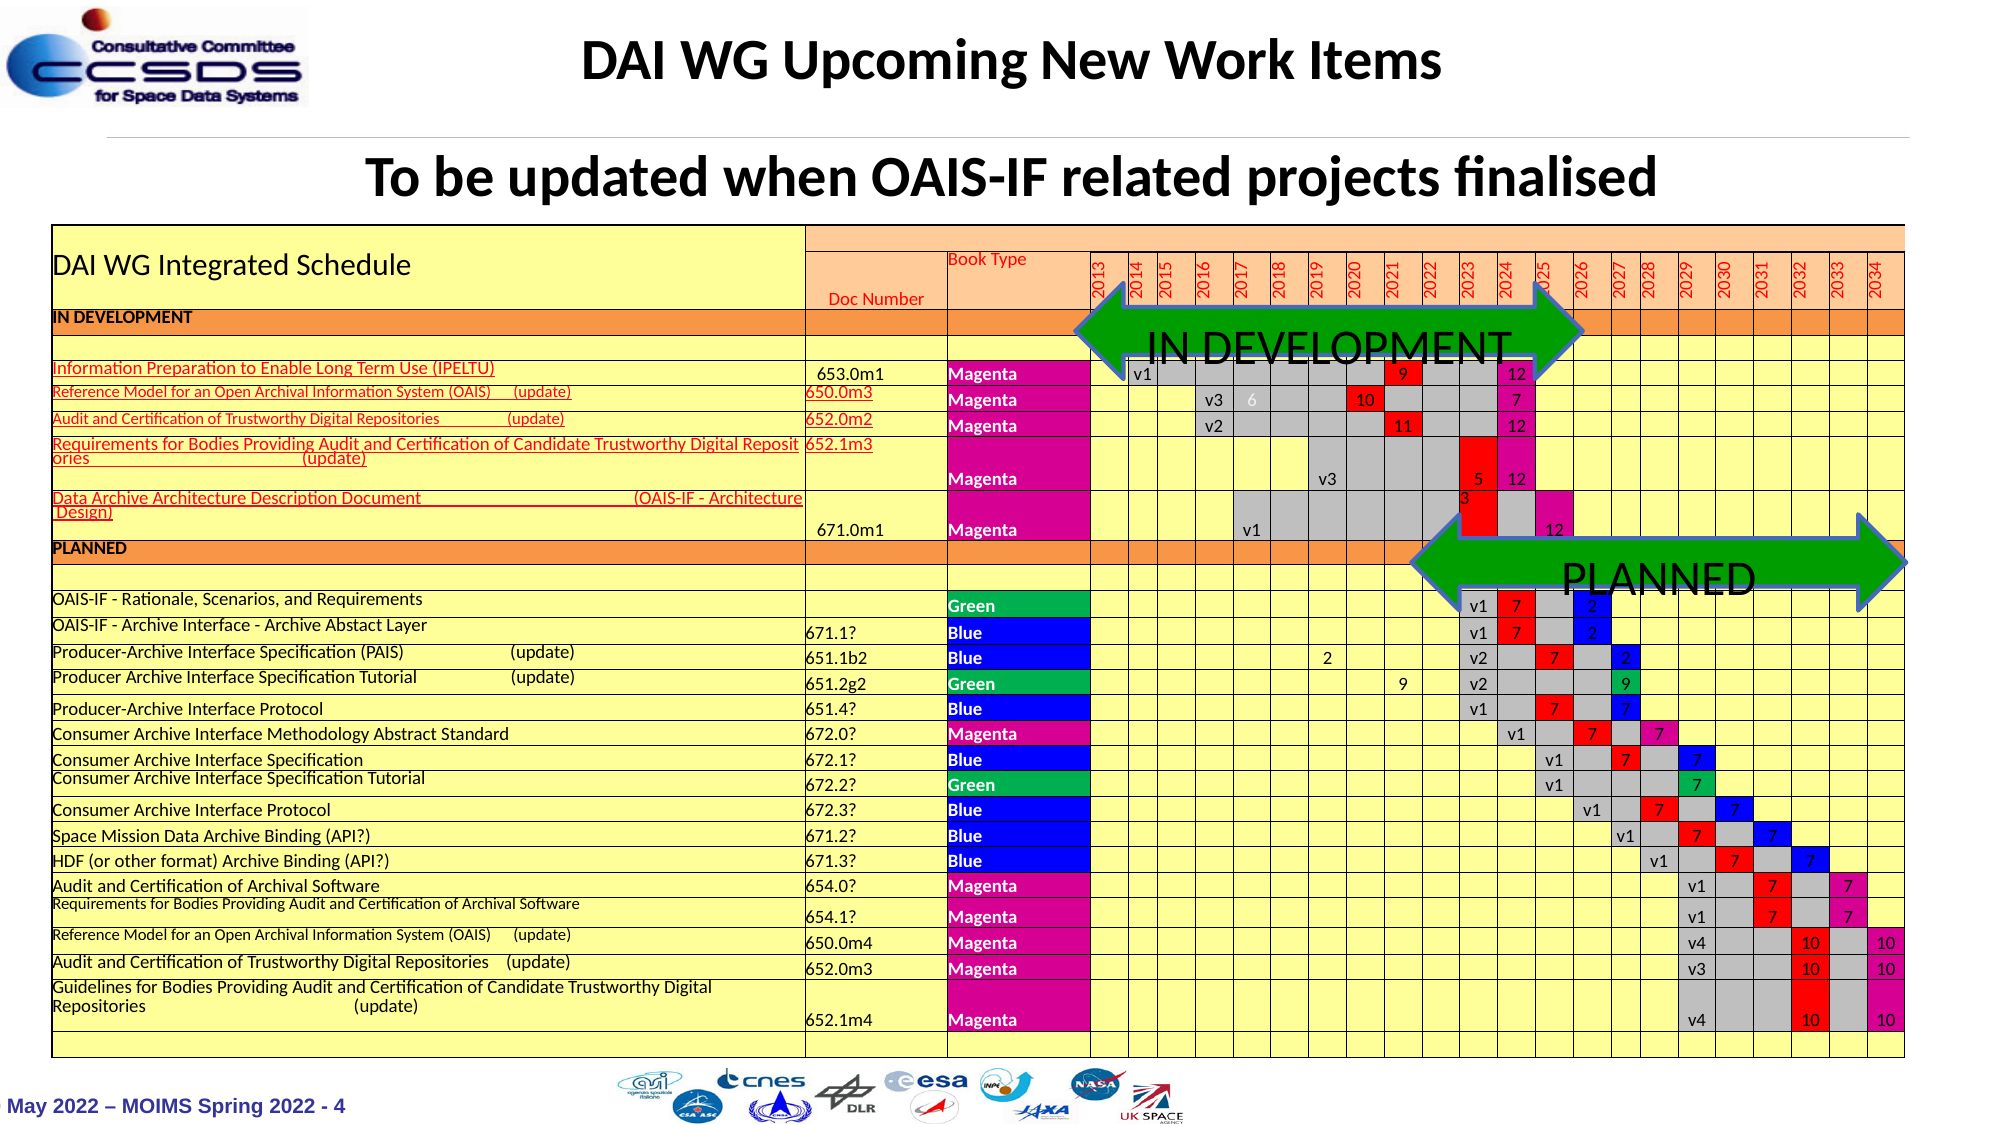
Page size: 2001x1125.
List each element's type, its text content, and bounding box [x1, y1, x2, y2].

table_cell 650.0m3 [806, 386, 947, 411]
table_cell [1347, 437, 1384, 490]
table_cell [1129, 645, 1157, 669]
table_cell [1129, 955, 1157, 979]
table_cell Green [948, 771, 1090, 796]
table_cell [1612, 797, 1640, 821]
table_cell [1091, 928, 1128, 954]
table_cell [1423, 491, 1459, 540]
table_cell [1641, 822, 1678, 846]
table_cell [1868, 618, 1904, 644]
table_cell [1309, 618, 1346, 644]
table_cell [1234, 565, 1270, 590]
table_cell [1196, 618, 1233, 644]
table_cell [1641, 955, 1678, 979]
table_cell [1536, 1032, 1573, 1057]
table_cell [948, 1032, 1090, 1057]
table_cell 7 [1679, 771, 1715, 796]
table_cell [1271, 898, 1308, 927]
table_cell [1460, 797, 1497, 821]
table_cell [1385, 437, 1422, 490]
table_cell 653.0m1 [806, 361, 947, 385]
table_cell [1460, 847, 1497, 872]
table_cell 7 [1498, 591, 1535, 617]
table_cell [1271, 955, 1308, 979]
table_cell [1460, 361, 1497, 385]
table_cell [1423, 721, 1459, 745]
table_cell [1423, 386, 1459, 411]
table_cell [1423, 873, 1459, 897]
table_cell Consumer Archive Interface Protocol [53, 797, 805, 821]
table_cell [1129, 721, 1157, 745]
table_header [1535, 226, 1573, 251]
table_cell [1830, 955, 1867, 979]
table_cell [1271, 645, 1308, 669]
table_cell 2015 [1158, 253, 1195, 304]
table_cell [1612, 898, 1640, 927]
table_cell [1868, 847, 1904, 872]
table_cell [806, 310, 947, 335]
table_header [1792, 226, 1829, 251]
table_cell [1129, 591, 1157, 617]
table_cell [1612, 386, 1640, 411]
table_cell [1716, 361, 1753, 385]
table_cell [1792, 822, 1829, 846]
table_cell [1423, 591, 1459, 617]
table_cell 7 [1754, 898, 1791, 927]
table_cell [1234, 591, 1270, 617]
table_cell Space Mission Data Archive Binding (API?) [53, 822, 805, 846]
table_cell [1868, 386, 1904, 411]
table_cell [1158, 437, 1195, 490]
table_cell [1641, 645, 1678, 669]
table_cell [1091, 645, 1128, 669]
table_cell 652.0m2 [806, 412, 947, 436]
table_cell [1754, 980, 1791, 1031]
table_header [1829, 226, 1867, 251]
table_cell 2017 [1234, 253, 1270, 304]
table_cell 651.1b2 [806, 645, 947, 669]
table_cell [1347, 618, 1384, 644]
table_cell [1868, 822, 1904, 846]
table_cell [1754, 386, 1791, 411]
table_cell Green [948, 591, 1090, 617]
table_cell [1641, 618, 1678, 644]
table_cell [1679, 645, 1715, 669]
table_cell [1091, 541, 1128, 564]
table_cell [1347, 491, 1384, 540]
table_cell [1129, 928, 1157, 954]
table_cell [1792, 771, 1829, 796]
table_cell [1309, 695, 1346, 720]
table_cell [1460, 822, 1497, 846]
table_cell [1234, 1032, 1270, 1057]
table_cell [1498, 898, 1535, 927]
table_cell [1498, 670, 1535, 694]
table_cell [1612, 310, 1640, 335]
table_cell Magenta [948, 361, 1090, 385]
table_cell [1574, 491, 1611, 536]
table_cell [1868, 695, 1904, 720]
table_cell [1158, 822, 1195, 846]
table_cell [1385, 491, 1422, 540]
table_cell [1612, 491, 1640, 536]
table_cell [948, 310, 1090, 335]
table_cell Blue [948, 695, 1090, 720]
table_cell v1 [1460, 591, 1497, 617]
picture [0, 6, 309, 108]
table_cell v4 [1679, 928, 1715, 954]
table_header [1678, 226, 1716, 251]
table_cell [1716, 980, 1753, 1031]
table_cell [1196, 361, 1233, 385]
table_cell Blue [948, 847, 1090, 872]
table_cell [1574, 695, 1611, 720]
table_cell Magenta [948, 873, 1090, 897]
table_cell [1679, 491, 1715, 536]
table_cell [948, 565, 1090, 590]
table_cell [1641, 771, 1678, 796]
table_cell [1091, 591, 1128, 617]
table_cell 2024 [1498, 253, 1535, 304]
table_cell [1716, 746, 1753, 770]
table_cell [1158, 645, 1195, 669]
table_cell 7 [1716, 797, 1753, 821]
table_cell [1868, 898, 1904, 927]
table_cell [1536, 955, 1573, 979]
table_cell [1196, 491, 1233, 540]
table_cell [1091, 822, 1128, 846]
table_cell [1309, 771, 1346, 796]
table_cell [1641, 336, 1678, 360]
table_cell [1271, 822, 1308, 846]
table_cell [1641, 437, 1678, 490]
table_cell [1385, 898, 1422, 927]
table_header [1128, 226, 1157, 251]
table_cell [1574, 1032, 1611, 1057]
table_cell PLANNED [53, 541, 805, 564]
table_cell [1309, 847, 1346, 872]
table_cell [1158, 898, 1195, 927]
table_cell 7 [1679, 746, 1715, 770]
table_cell [806, 541, 947, 564]
table_cell [1830, 695, 1867, 720]
table_cell v3 [1196, 386, 1233, 411]
table_cell [1196, 873, 1233, 897]
table_cell 10 [1347, 386, 1384, 411]
table_cell [1091, 721, 1128, 745]
table_cell [1309, 591, 1346, 617]
table_cell [1423, 670, 1459, 694]
table_cell [1347, 980, 1384, 1031]
table_cell Producer Archive Interface Specification Tutorial (update) [53, 670, 805, 694]
table_cell [1536, 670, 1573, 694]
table_cell [1423, 955, 1459, 979]
table_cell v4 [1679, 980, 1715, 1031]
table_cell 2019 [1309, 253, 1346, 304]
table_cell [1536, 980, 1573, 1031]
table_cell [1754, 955, 1791, 979]
table_cell [1423, 898, 1459, 927]
table_cell [1612, 591, 1640, 617]
table_cell [1158, 695, 1195, 720]
table_cell Book Type [948, 252, 1090, 309]
table_cell [1129, 847, 1157, 872]
table_cell [1716, 1032, 1753, 1057]
table_cell [1347, 928, 1384, 954]
table_cell [1716, 491, 1753, 536]
table_cell [1309, 491, 1346, 540]
table_cell [1423, 437, 1459, 490]
table_cell [1641, 1032, 1678, 1057]
table_cell 12 [1536, 491, 1573, 536]
table_cell v2 [1460, 670, 1497, 694]
table_header [1754, 226, 1792, 251]
text_box To be updated when OAIS-IF related projects finalised [181, 137, 1769, 224]
table_cell [1091, 873, 1128, 897]
table_cell [1498, 873, 1535, 897]
table_cell [948, 541, 1090, 564]
table_cell [1309, 980, 1346, 1031]
table_cell v1 [1679, 873, 1715, 897]
table_cell [1158, 541, 1195, 564]
table_cell [1460, 721, 1497, 745]
table_cell 2029 [1679, 253, 1715, 309]
table_cell Producer-Archive Interface Protocol [53, 695, 805, 720]
table_cell [1830, 1032, 1867, 1057]
table_cell [1830, 437, 1867, 490]
table_cell [1234, 618, 1270, 644]
table_cell [53, 1032, 805, 1057]
table_cell [1385, 721, 1422, 745]
table_cell 2 [1574, 591, 1611, 617]
table_cell [1158, 771, 1195, 796]
table_cell [1792, 645, 1829, 669]
table_cell [1889, 541, 1904, 556]
table_cell Consumer Archive Interface Specification Tutorial [53, 771, 805, 796]
table_cell [1830, 412, 1867, 436]
table_cell [1679, 437, 1715, 490]
table_cell [1423, 746, 1459, 770]
table_cell [1091, 980, 1128, 1031]
table_cell [1309, 1032, 1346, 1057]
table_header DAI WG Integrated Schedule [53, 226, 805, 309]
table_cell 652.0m3 [806, 955, 947, 979]
table_cell 7 [1830, 898, 1867, 927]
table_cell [1612, 771, 1640, 796]
table_cell Magenta [948, 721, 1090, 745]
table_cell [1792, 695, 1829, 720]
table_cell [1309, 541, 1346, 564]
table_cell [1129, 898, 1157, 927]
table_cell [1234, 541, 1270, 564]
table_cell [1830, 746, 1867, 770]
table_cell [1792, 746, 1829, 770]
table_cell [1679, 797, 1715, 821]
table_cell [1091, 847, 1128, 872]
table_cell [1868, 310, 1904, 335]
table_cell [1868, 361, 1904, 385]
table_cell [1612, 928, 1640, 954]
table_cell Data Archive Architecture Description Document (OAIS-IF - Architecture Design) [53, 491, 805, 540]
table_cell [1754, 437, 1791, 490]
table_cell [1498, 491, 1535, 536]
table_cell [1309, 898, 1346, 927]
table_cell [1347, 695, 1384, 720]
table_cell 2031 [1754, 253, 1791, 309]
table_cell 671.3? [806, 847, 947, 872]
table_cell [1574, 361, 1611, 385]
table_cell [1234, 847, 1270, 872]
table_cell 2028 [1641, 253, 1678, 309]
table_cell [1641, 695, 1678, 720]
table_cell [1536, 412, 1573, 436]
table_cell [53, 565, 805, 590]
table_cell 7 [1641, 721, 1678, 745]
table_cell [1129, 670, 1157, 694]
table_header [1384, 226, 1422, 251]
table_cell [1460, 771, 1497, 796]
table_cell [1158, 928, 1195, 954]
table_cell 3 [1460, 491, 1497, 536]
table_cell [1612, 361, 1640, 385]
table_cell [1754, 670, 1791, 694]
table_cell [1385, 873, 1422, 897]
table_cell 651.4? [806, 695, 947, 720]
table_cell v1 [1536, 771, 1573, 796]
table_cell [1234, 412, 1270, 436]
table_cell [1234, 645, 1270, 669]
table_cell 2016 [1196, 253, 1233, 304]
table_cell [1498, 645, 1535, 669]
table_cell [1385, 386, 1422, 411]
table_cell 2030 [1716, 253, 1753, 309]
table_cell [1641, 898, 1678, 927]
table_cell 2 [1574, 618, 1611, 644]
table_cell v1 [1679, 898, 1715, 927]
table_cell [1196, 746, 1233, 770]
table_cell [1612, 437, 1640, 490]
table_cell Magenta [948, 491, 1090, 540]
table_cell 12 [1498, 361, 1535, 385]
table_cell [1129, 1032, 1157, 1057]
table_cell [1792, 1032, 1829, 1057]
table_cell [1792, 591, 1829, 617]
table_cell [1498, 955, 1535, 979]
table_cell 654.0? [806, 873, 947, 897]
table_cell [1641, 670, 1678, 694]
table_cell [1271, 386, 1308, 411]
table_cell [1347, 955, 1384, 979]
table_cell [1347, 412, 1384, 436]
table_cell 7 [1574, 721, 1611, 745]
table_cell [1830, 721, 1867, 745]
table_cell Magenta [948, 980, 1090, 1031]
table_cell [1091, 361, 1128, 385]
table_cell v1 [1574, 797, 1611, 821]
table_cell [1830, 670, 1867, 694]
table_cell [1271, 873, 1308, 897]
table_cell [1679, 721, 1715, 745]
table_cell [1754, 618, 1791, 644]
table_cell [1574, 386, 1611, 411]
table_cell [1641, 746, 1678, 770]
table_cell 652.1m3 [806, 437, 947, 490]
table_cell [1196, 771, 1233, 796]
table_cell [1679, 310, 1715, 335]
table_cell [1423, 645, 1459, 669]
table_cell 10 [1792, 955, 1829, 979]
table_cell 10 [1792, 980, 1829, 1031]
table_cell Audit and Certification of Archival Software [53, 873, 805, 897]
table_cell [1309, 386, 1346, 411]
table_cell [1091, 771, 1128, 796]
table_cell [1754, 721, 1791, 745]
table_cell [1754, 361, 1791, 385]
table_cell [1498, 771, 1535, 796]
table_cell Information Preparation to Enable Long Term Use (IPELTU) [53, 361, 805, 385]
table_cell 2 [1309, 645, 1346, 669]
table_header [1498, 226, 1535, 251]
table_cell [1309, 822, 1346, 846]
table_cell [1196, 847, 1233, 872]
table_cell [1423, 980, 1459, 1031]
table_cell Guidelines for Bodies Providing Audit and Certification of Candidate Trustworthy Digital Repositories (update) [53, 980, 805, 1031]
table_cell [1271, 670, 1308, 694]
table_cell [1792, 873, 1829, 897]
table_cell [1716, 670, 1753, 694]
table_cell [1196, 541, 1233, 564]
table_cell [1385, 822, 1422, 846]
table_cell [1679, 591, 1715, 617]
table_cell 672.2? [806, 771, 947, 796]
table_cell [1158, 955, 1195, 979]
table_cell [1385, 1032, 1422, 1057]
table_cell [1347, 847, 1384, 872]
table_cell [1129, 873, 1157, 897]
table_cell Blue [948, 618, 1090, 644]
table_cell [1460, 412, 1497, 436]
table_cell v1 [1234, 491, 1270, 540]
table_cell [1536, 898, 1573, 927]
picture [616, 1068, 1183, 1124]
table_cell [1385, 645, 1422, 669]
table_cell [1754, 847, 1791, 872]
table_cell [1196, 721, 1233, 745]
table_cell 9 [1385, 670, 1422, 694]
table_cell [1830, 645, 1867, 669]
table_header [1271, 226, 1309, 251]
table_cell [1091, 565, 1128, 590]
table_cell Green [948, 670, 1090, 694]
table_cell [1347, 591, 1384, 617]
table_cell 7 [1679, 822, 1715, 846]
table_cell [1612, 847, 1640, 872]
table_cell [1129, 695, 1157, 720]
table_cell [1091, 670, 1128, 694]
table_cell [1423, 847, 1459, 872]
table_cell [1347, 746, 1384, 770]
table_cell [1792, 412, 1829, 436]
table_cell [1347, 645, 1384, 669]
table_cell [1423, 361, 1459, 385]
table_cell [1754, 336, 1791, 360]
table_cell [1309, 873, 1346, 897]
table_cell [1129, 746, 1157, 770]
table_cell [1830, 822, 1867, 846]
table_cell [1716, 412, 1753, 436]
table_cell [1754, 928, 1791, 954]
table_cell [1309, 955, 1346, 979]
table_cell [1641, 980, 1678, 1031]
table_cell 2033 [1830, 253, 1867, 309]
table_cell [1754, 412, 1791, 436]
table_cell [1792, 310, 1829, 335]
table_cell Magenta [948, 386, 1090, 411]
table_cell [1498, 847, 1535, 872]
table_cell [1423, 797, 1459, 821]
table_header [1090, 226, 1128, 251]
table_cell [1498, 695, 1535, 720]
table_cell [1158, 670, 1195, 694]
table_cell 2014 [1129, 253, 1157, 304]
table_cell [1574, 412, 1611, 436]
table_cell [1234, 361, 1270, 385]
table_cell 2026 [1574, 253, 1611, 309]
table_cell [1423, 579, 1434, 590]
table_cell [1091, 351, 1100, 360]
table_cell [1754, 491, 1791, 536]
table_cell [1234, 822, 1270, 846]
table_cell [1385, 565, 1422, 590]
table_cell [1716, 822, 1753, 846]
table_cell [806, 591, 947, 617]
table_cell 7 [1641, 797, 1678, 821]
table_cell 671.1? [806, 618, 947, 644]
table_cell [1129, 491, 1157, 540]
table_cell [1792, 898, 1829, 927]
table_cell [1196, 695, 1233, 720]
table_cell 10 [1868, 955, 1904, 979]
table_cell [1868, 746, 1904, 770]
table_cell [1679, 386, 1715, 411]
table_cell [1271, 771, 1308, 796]
table_cell 2025 [1536, 253, 1573, 309]
table_cell [1612, 955, 1640, 979]
table_header [1573, 226, 1611, 251]
table_cell [1158, 386, 1195, 411]
table_cell [1158, 797, 1195, 821]
table_cell [1536, 822, 1573, 846]
table_cell [1234, 873, 1270, 897]
table_cell [1347, 822, 1384, 846]
table_cell [1792, 437, 1829, 490]
table_cell [1158, 847, 1195, 872]
table_cell [1716, 898, 1753, 927]
table_cell [1460, 1032, 1497, 1057]
table_cell [1234, 746, 1270, 770]
table_cell [1347, 541, 1384, 564]
table_cell [1385, 695, 1422, 720]
table_cell 7 [1498, 618, 1535, 644]
table_cell [1574, 928, 1611, 954]
table_cell Consumer Archive Interface Specification [53, 746, 805, 770]
table_cell [1679, 361, 1715, 385]
table_cell [1234, 670, 1270, 694]
table_cell [1271, 412, 1308, 436]
table_cell [1129, 565, 1157, 590]
table_cell 12 [1498, 412, 1535, 436]
table_cell [1196, 928, 1233, 954]
table_cell [1091, 386, 1128, 411]
table_cell Blue [948, 797, 1090, 821]
table_cell [1347, 898, 1384, 927]
table_cell [1498, 1032, 1535, 1057]
table_cell [1460, 928, 1497, 954]
table_cell [1129, 412, 1157, 436]
table_cell 671.0m1 [806, 491, 947, 540]
table_cell [1196, 670, 1233, 694]
table_cell Producer-Archive Interface Specification (PAIS) (update) [53, 645, 805, 669]
table_cell [1679, 695, 1715, 720]
table_cell [1498, 822, 1535, 846]
table_cell [1423, 771, 1459, 796]
table_cell [1158, 746, 1195, 770]
table_cell [1196, 1032, 1233, 1057]
table_cell Magenta [948, 955, 1090, 979]
table_cell [1271, 591, 1308, 617]
table_cell [1830, 771, 1867, 796]
table_cell [1158, 412, 1195, 436]
table_cell 672.3? [806, 797, 947, 821]
table_cell [1574, 873, 1611, 897]
table_cell [1716, 437, 1753, 490]
table_cell 2027 [1612, 253, 1640, 309]
table_cell [1716, 873, 1753, 897]
table_cell 7 [1792, 847, 1829, 872]
table_header [1422, 226, 1460, 251]
table_cell [1536, 618, 1573, 644]
table_cell [1091, 618, 1128, 644]
table_cell [1716, 645, 1753, 669]
table_cell 654.1? [806, 898, 947, 927]
table_cell [1091, 955, 1128, 979]
table_cell [1574, 310, 1611, 335]
text_box PLANNED [1409, 512, 1909, 613]
table_cell [1868, 771, 1904, 796]
table_header [1640, 226, 1678, 251]
table_cell [1271, 847, 1308, 872]
table_cell [1883, 569, 1904, 590]
table_cell [1679, 670, 1715, 694]
table_cell [1309, 746, 1346, 770]
table_cell [1792, 336, 1829, 360]
table_cell [1158, 1032, 1195, 1057]
table_header [948, 226, 1090, 251]
table_cell 652.1m4 [806, 980, 947, 1031]
table_cell HDF (or other format) Archive Binding (API?) [53, 847, 805, 872]
table_cell [1574, 336, 1611, 360]
table_cell [1385, 618, 1422, 644]
table_cell [1234, 928, 1270, 954]
table_cell [1830, 336, 1867, 360]
table_cell [1679, 1032, 1715, 1057]
table_cell [1679, 847, 1715, 872]
table_cell [1196, 797, 1233, 821]
table_cell [1234, 797, 1270, 821]
table_cell Blue [948, 746, 1090, 770]
table_cell [1716, 336, 1753, 360]
table_cell 672.1? [806, 746, 947, 770]
table_cell [1830, 361, 1867, 385]
table_cell [1868, 1032, 1904, 1057]
table_header [1195, 226, 1233, 251]
table_cell [1679, 412, 1715, 436]
table_cell [1129, 822, 1157, 846]
table_cell [1641, 491, 1678, 536]
table_cell [1612, 618, 1640, 644]
table_cell [1158, 591, 1195, 617]
table_cell [1234, 771, 1270, 796]
table_cell [1574, 847, 1611, 872]
table_cell [1754, 1032, 1791, 1057]
table_cell 10 [1868, 928, 1904, 954]
table_cell [948, 336, 1090, 360]
table_cell Consumer Archive Interface Methodology Abstract Standard [53, 721, 805, 745]
table_cell [1271, 491, 1308, 540]
table_cell Reference Model for an Open Archival Information System (OAIS) (update) [53, 386, 805, 411]
table_cell [1385, 771, 1422, 796]
table_cell [1868, 336, 1904, 360]
table_cell [1158, 721, 1195, 745]
table_cell [1574, 437, 1611, 490]
table_cell [1679, 618, 1715, 644]
table_cell [1234, 695, 1270, 720]
table_cell [1091, 491, 1128, 540]
table_cell [1129, 541, 1157, 564]
table_cell [1498, 928, 1535, 954]
table_cell [1347, 565, 1384, 590]
table_cell [1460, 898, 1497, 927]
table_cell v1 [1460, 695, 1497, 720]
table_cell [1271, 1032, 1308, 1057]
table_cell 11 [1385, 412, 1422, 436]
table_cell Magenta [948, 437, 1090, 490]
table_cell [1830, 386, 1867, 411]
table_cell [1129, 386, 1157, 411]
table_cell Magenta [948, 412, 1090, 436]
table_cell [1830, 491, 1867, 536]
table_cell [1536, 386, 1573, 411]
table_cell [1196, 822, 1233, 846]
table_cell 7 [1612, 746, 1640, 770]
table_cell [1612, 336, 1640, 360]
table_cell 2018 [1271, 253, 1308, 304]
table_cell [1830, 797, 1867, 821]
table_cell [1196, 591, 1233, 617]
table_cell [1612, 980, 1640, 1031]
table_cell [1754, 310, 1791, 335]
table_cell [1309, 721, 1346, 745]
table_cell [1385, 928, 1422, 954]
table_cell Audit and Certification of Trustworthy Digital Repositories (update) [53, 955, 805, 979]
table_cell [1558, 345, 1573, 360]
table_cell 2022 [1423, 253, 1459, 304]
table_cell Magenta [948, 898, 1090, 927]
table_cell v1 [1641, 847, 1678, 872]
table_cell [1868, 873, 1904, 897]
table_cell 9 [1385, 361, 1422, 385]
table_cell [1423, 618, 1459, 644]
table_cell [1196, 437, 1233, 490]
table_cell [1536, 721, 1573, 745]
table_cell [1129, 618, 1157, 644]
table_cell [1347, 797, 1384, 821]
table_cell [1641, 928, 1678, 954]
table_cell 7 [1498, 386, 1535, 411]
table_cell [1271, 618, 1308, 644]
table_cell 2032 [1792, 253, 1829, 309]
table_cell [1271, 980, 1308, 1031]
table_cell [1196, 898, 1233, 927]
table_cell [1641, 412, 1678, 436]
table_cell [806, 336, 947, 360]
table_cell [1129, 437, 1157, 490]
table_cell 7 [1536, 695, 1573, 720]
table_cell [1612, 412, 1640, 436]
table_cell [1385, 955, 1422, 979]
table_cell [1347, 721, 1384, 745]
table_cell [1868, 670, 1904, 694]
table_cell 7 [1612, 695, 1640, 720]
table_cell [1385, 746, 1422, 770]
table_cell Blue [948, 822, 1090, 846]
table_cell [1574, 645, 1611, 669]
table_cell [1271, 797, 1308, 821]
table_cell [1612, 721, 1640, 745]
table_cell 651.2g2 [806, 670, 947, 694]
table_cell [1309, 928, 1346, 954]
table_cell [1792, 491, 1829, 536]
table_cell [53, 336, 805, 360]
table_cell [1309, 412, 1346, 436]
table_cell 10 [1868, 980, 1904, 1031]
table_cell [1868, 591, 1904, 617]
table_header [1867, 226, 1905, 251]
table_cell [1830, 928, 1867, 954]
table_cell Requirements for Bodies Providing Audit and Certification of Candidate Trustworthy Digital Repositories (update) [53, 437, 805, 490]
table_cell [1309, 797, 1346, 821]
table_cell [1536, 437, 1573, 490]
table_cell [1196, 565, 1233, 590]
table_cell [1423, 822, 1459, 846]
table_header [806, 226, 948, 251]
table_cell [1309, 565, 1346, 590]
table_cell [1574, 670, 1611, 694]
table_cell [1091, 437, 1128, 490]
table_cell [1716, 695, 1753, 720]
table_cell [1536, 591, 1573, 617]
table_cell [1830, 310, 1867, 335]
table_cell [1196, 980, 1233, 1031]
table_cell [1423, 695, 1459, 720]
table_cell [1716, 618, 1753, 644]
table_cell [1679, 336, 1715, 360]
table_cell [1271, 565, 1308, 590]
table_cell [1754, 645, 1791, 669]
table_cell [1460, 980, 1497, 1031]
table_cell v1 [1536, 746, 1573, 770]
table_cell [1460, 386, 1497, 411]
table_cell [1830, 980, 1867, 1031]
table_cell [1716, 721, 1753, 745]
table_cell [1158, 618, 1195, 644]
table_cell [1158, 491, 1195, 540]
table_cell [1754, 797, 1791, 821]
table_cell [1574, 822, 1611, 846]
table_cell 671.2? [806, 822, 947, 846]
table_cell [1347, 670, 1384, 694]
table_cell [1612, 873, 1640, 897]
table_cell [1158, 873, 1195, 897]
table_cell [1574, 746, 1611, 770]
table_cell [1091, 695, 1128, 720]
table_cell [1385, 797, 1422, 821]
table_cell Reference Model for an Open Archival Information System (OAIS) (update) [53, 928, 805, 954]
table_cell [1271, 361, 1308, 385]
table_cell v1 [1498, 721, 1535, 745]
table_cell 2021 [1385, 253, 1422, 304]
table_cell [1830, 618, 1867, 644]
table_cell 5 [1460, 437, 1497, 490]
table_cell [1868, 721, 1904, 745]
table_cell OAIS-IF - Rationale, Scenarios, and Requirements [53, 591, 805, 617]
table_cell [1271, 541, 1308, 564]
table_cell [1792, 361, 1829, 385]
table_cell Audit and Certification of Trustworthy Digital Repositories (update) [53, 412, 805, 436]
table_cell [1196, 645, 1233, 669]
table_cell [1347, 873, 1384, 897]
table_cell [1309, 670, 1346, 694]
table_cell [1716, 591, 1753, 617]
table_cell [1091, 797, 1128, 821]
table_cell 2 [1612, 645, 1640, 669]
table_cell 7 [1754, 822, 1791, 846]
table_cell [1091, 1032, 1128, 1057]
table_cell [1641, 361, 1678, 385]
table_cell v2 [1196, 412, 1233, 436]
table_cell [1129, 980, 1157, 1031]
table_cell [1460, 746, 1497, 770]
table_cell 2020 [1347, 253, 1384, 304]
table_header [1460, 226, 1498, 251]
table_cell [1574, 898, 1611, 927]
table_cell [1868, 412, 1904, 436]
table_cell [1158, 361, 1195, 385]
table_cell [1868, 797, 1904, 821]
table_cell [1641, 310, 1678, 335]
table_cell [1498, 746, 1535, 770]
table_cell [1196, 955, 1233, 979]
table_cell [1091, 412, 1128, 436]
table_header [1233, 226, 1271, 251]
table_cell v3 [1679, 955, 1715, 979]
table_cell [1868, 645, 1904, 669]
table_cell IN DEVELOPMENT [53, 310, 805, 335]
table_cell [1129, 771, 1157, 796]
table_header [1157, 226, 1195, 251]
table_cell [1716, 771, 1753, 796]
table_cell 2023 [1460, 253, 1497, 304]
table_cell 7 [1716, 847, 1753, 872]
table_cell [1792, 721, 1829, 745]
table_cell [1498, 797, 1535, 821]
table_cell [1792, 618, 1829, 644]
table_cell [1536, 797, 1573, 821]
table_cell [1385, 541, 1422, 564]
table_cell [1271, 746, 1308, 770]
table_cell [1271, 928, 1308, 954]
table_cell [1641, 873, 1678, 897]
table_cell [1754, 771, 1791, 796]
table_cell [1234, 980, 1270, 1031]
table_cell [1234, 955, 1270, 979]
table_cell [1091, 898, 1128, 927]
table_cell 9 [1612, 670, 1640, 694]
table_cell v1 [1612, 822, 1640, 846]
table_cell [1129, 797, 1157, 821]
table_cell [1234, 437, 1270, 490]
table_cell [1792, 670, 1829, 694]
table_cell 10 [1792, 928, 1829, 954]
table_cell [1385, 847, 1422, 872]
table_cell 6 [1234, 386, 1270, 411]
table_cell [1830, 847, 1867, 872]
text_box DAI WG Upcoming New Work Items [319, 20, 1630, 109]
table_cell [1347, 771, 1384, 796]
table_cell [1792, 797, 1829, 821]
table_header [1611, 226, 1640, 251]
table_cell 7 [1536, 645, 1573, 669]
table_cell [1423, 1032, 1459, 1057]
table_cell 7 [1830, 873, 1867, 897]
table_cell Doc Number [806, 252, 947, 309]
table_cell [806, 1032, 947, 1057]
table_cell [1536, 361, 1573, 385]
table_cell [1234, 721, 1270, 745]
table_cell Magenta [948, 928, 1090, 954]
table_cell [1574, 771, 1611, 796]
table_cell 672.0? [806, 721, 947, 745]
table_cell [1158, 565, 1195, 590]
table_cell [1716, 310, 1753, 335]
table_cell Blue [948, 645, 1090, 669]
table_header [1716, 226, 1754, 251]
table_cell v1 [1129, 361, 1157, 385]
table_cell OAIS-IF - Archive Interface - Archive Abstact Layer [53, 618, 805, 644]
table_cell [1574, 955, 1611, 979]
table_cell [806, 565, 947, 590]
table_cell [1612, 1032, 1640, 1057]
table_cell [1347, 361, 1384, 385]
table_cell [1574, 980, 1611, 1031]
table_cell [1868, 437, 1904, 490]
table_cell v3 [1309, 437, 1346, 490]
table_cell v1 [1460, 618, 1497, 644]
table_cell [1385, 591, 1422, 617]
table_cell [1423, 412, 1459, 436]
table_cell [1792, 386, 1829, 411]
text_box IN DEVELOPMENT [1073, 280, 1585, 382]
table_cell Requirements for Bodies Providing Audit and Certification of Archival Software [53, 898, 805, 927]
table_cell [1536, 847, 1573, 872]
table_cell [1716, 386, 1753, 411]
table_cell [1460, 955, 1497, 979]
table_cell 650.0m4 [806, 928, 947, 954]
table_header [1346, 226, 1384, 251]
table_cell [1234, 898, 1270, 927]
table_cell [1641, 386, 1678, 411]
table_cell [1536, 928, 1573, 954]
table_cell [1271, 721, 1308, 745]
table_cell [1754, 591, 1791, 617]
table_cell [1868, 491, 1904, 540]
table_cell [1423, 928, 1459, 954]
table_cell v2 [1460, 645, 1497, 669]
table_cell [1271, 437, 1308, 490]
table_cell [1536, 873, 1573, 897]
table_header [1309, 226, 1346, 251]
table_cell [1091, 746, 1128, 770]
table_cell [1158, 980, 1195, 1031]
table_cell [1716, 955, 1753, 979]
table_cell 7 [1754, 873, 1791, 897]
table_cell [1498, 980, 1535, 1031]
table_cell [1385, 980, 1422, 1031]
table_cell 2034 [1868, 253, 1904, 309]
table_cell [1347, 1032, 1384, 1057]
table_cell 2013 [1091, 253, 1128, 309]
table_cell [1309, 361, 1346, 385]
table_cell [1460, 873, 1497, 897]
table_cell [1641, 591, 1678, 617]
table_cell [1716, 928, 1753, 954]
table_cell 12 [1498, 437, 1535, 490]
table_cell [1566, 310, 1573, 317]
table_cell [1754, 746, 1791, 770]
table_cell [1754, 695, 1791, 720]
table_cell [1830, 591, 1867, 617]
